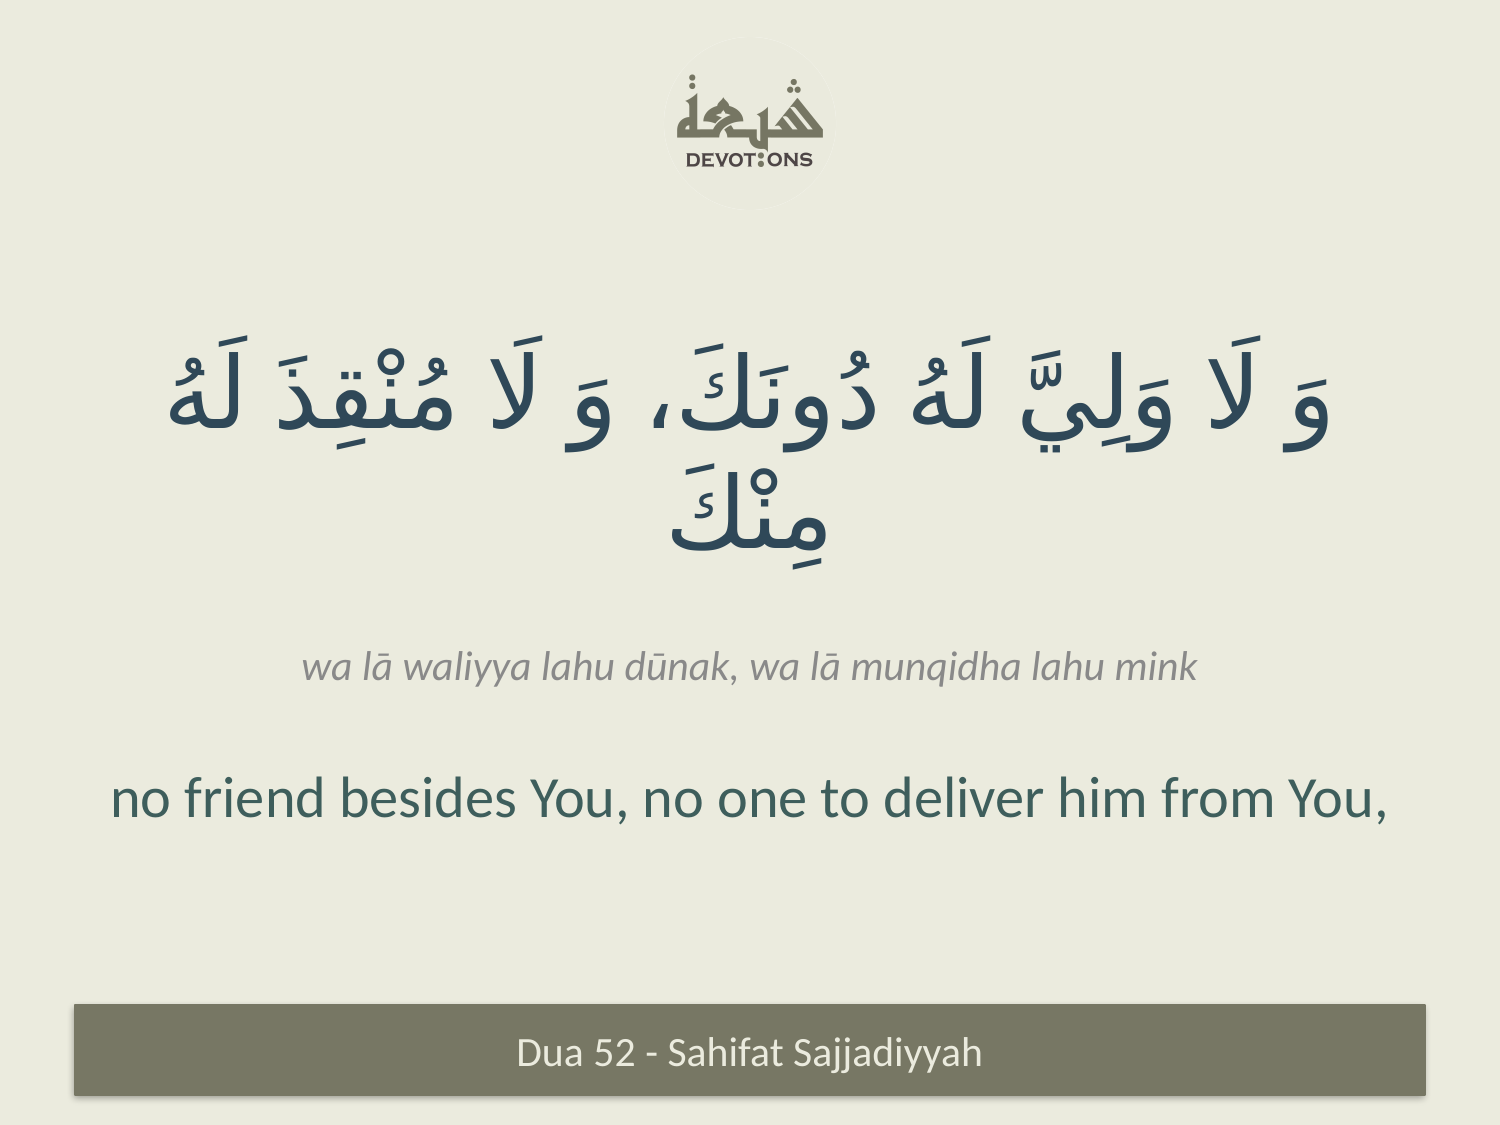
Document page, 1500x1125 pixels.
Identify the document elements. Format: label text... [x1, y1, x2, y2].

text_box [74, 1004, 1426, 1096]
picture [656, 29, 844, 218]
text_box وَ لَا وَلِيَّ لَهُ دُونَكَ، وَ لَا مُنْقِذَ لَهُ مِنْكَ wa lā waliyya lahu dūnak, wa lā munqidha lahu mink no friend besides You, no one to deliver him from You, [74, 321, 1425, 836]
text_box Dua 52 - Sahifat Sajjadiyyah [501, 1017, 999, 1083]
